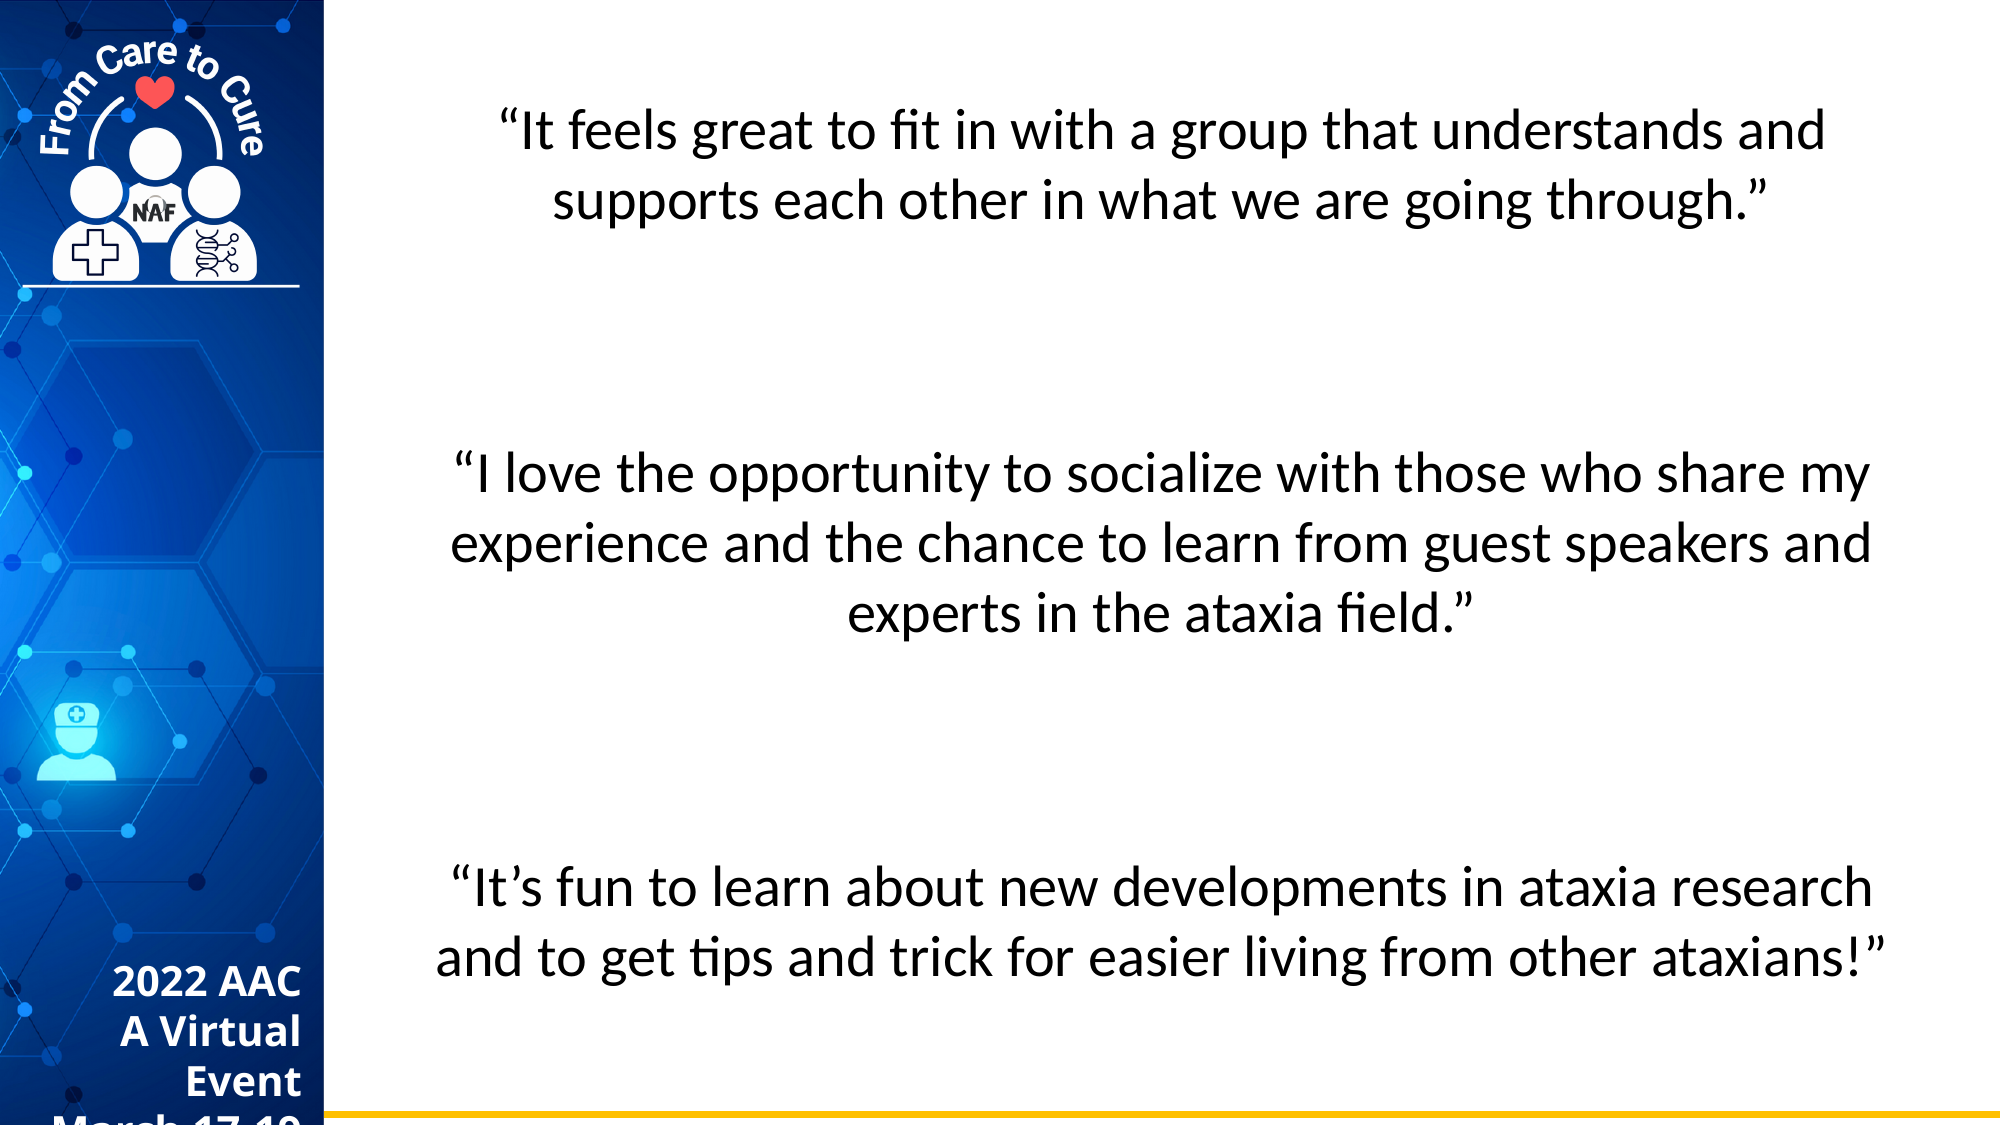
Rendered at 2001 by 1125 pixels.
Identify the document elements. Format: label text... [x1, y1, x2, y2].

text_box “I love the opportunity to socialize with those who share my experience and the chance to learn from guest speakers and experts in the ataxia field.” [397, 427, 1927, 652]
text_box “It feels great to fit in with a group that understands and supports each other in what we are going through.” [397, 84, 1927, 239]
text_box “It’s fun to learn about new developments in ataxia research and to get tips and trick for easier living from other ataxians!” [397, 840, 1927, 996]
picture [0, 0, 348, 1125]
